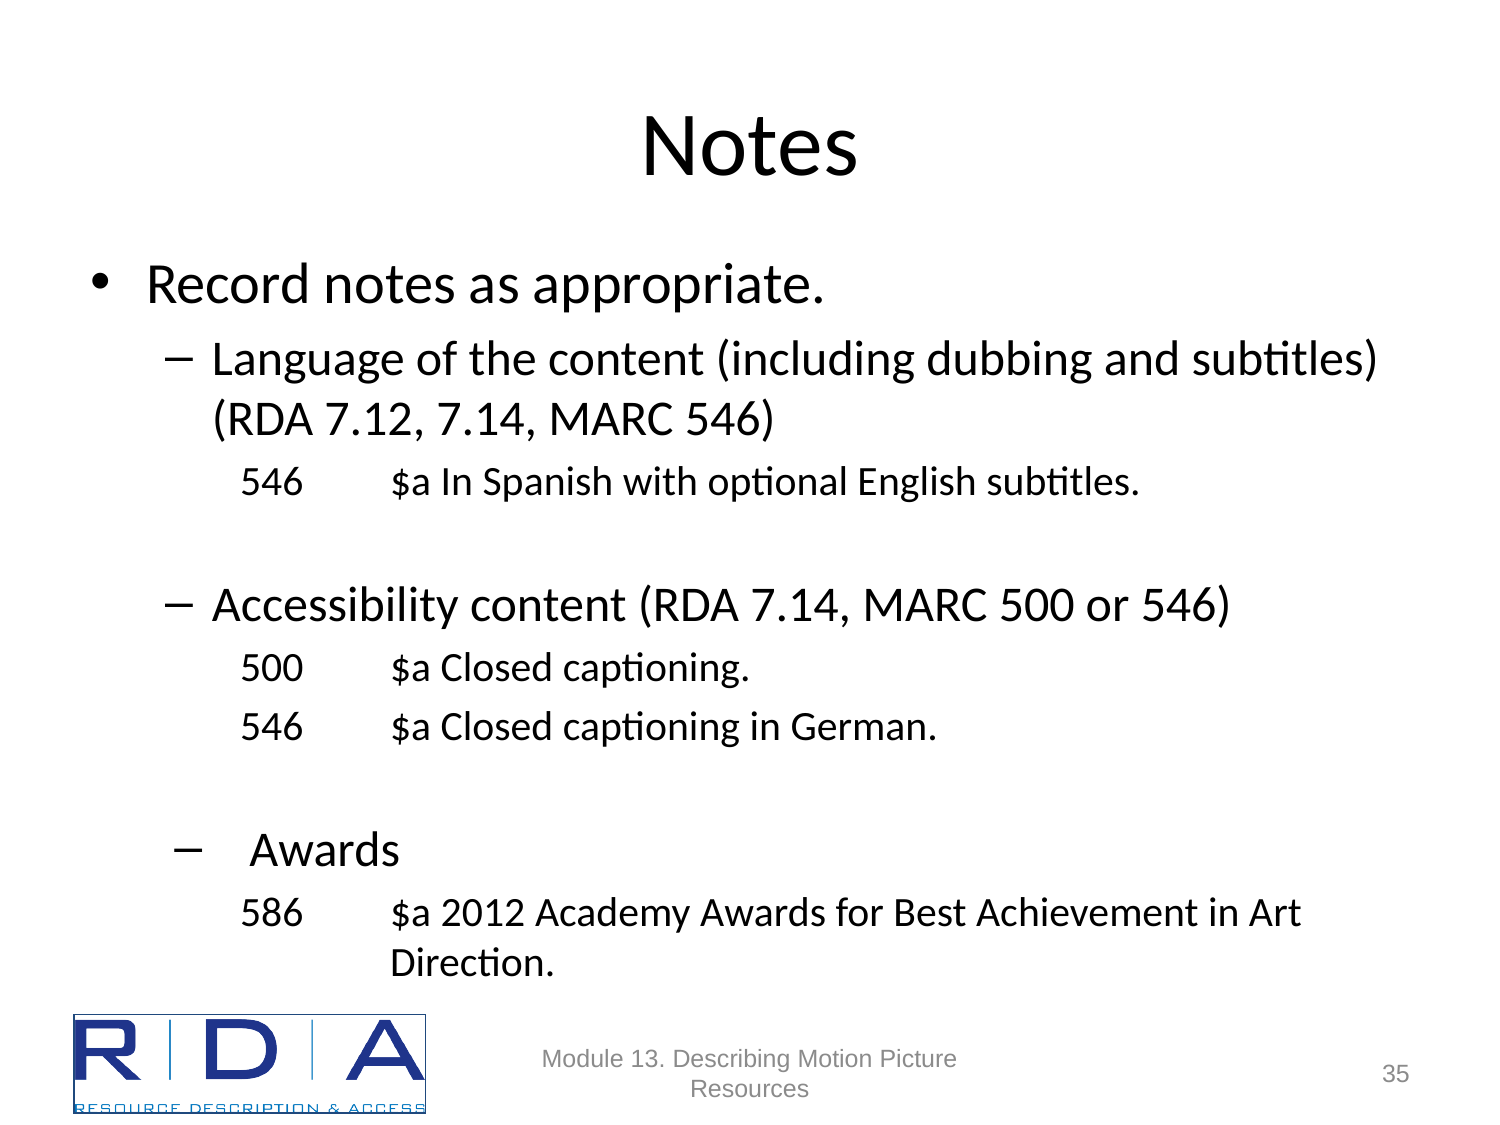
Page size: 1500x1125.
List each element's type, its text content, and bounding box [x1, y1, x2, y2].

footer Module 13. Describing Motion Picture Resources [512, 1042, 988, 1103]
list Record notes as appropriate. Language of the content (including dubbing and subtitles) (RDA 7.12, 7.14, MARC 546) 546 $a In Spanish with optional English subtitles. Accessibility content (RDA 7.14, MARC 500 or 546) 500 $a Closed captioning. 546 $a Closed captioning in German. Awards 586 $a 2012 Academy Awards for Best Achievement in Art Direction. [75, 237, 1425, 980]
title Notes [75, 45, 1425, 233]
slide_number 84 [1074, 1042, 1425, 1103]
picture [75, 1015, 425, 1112]
